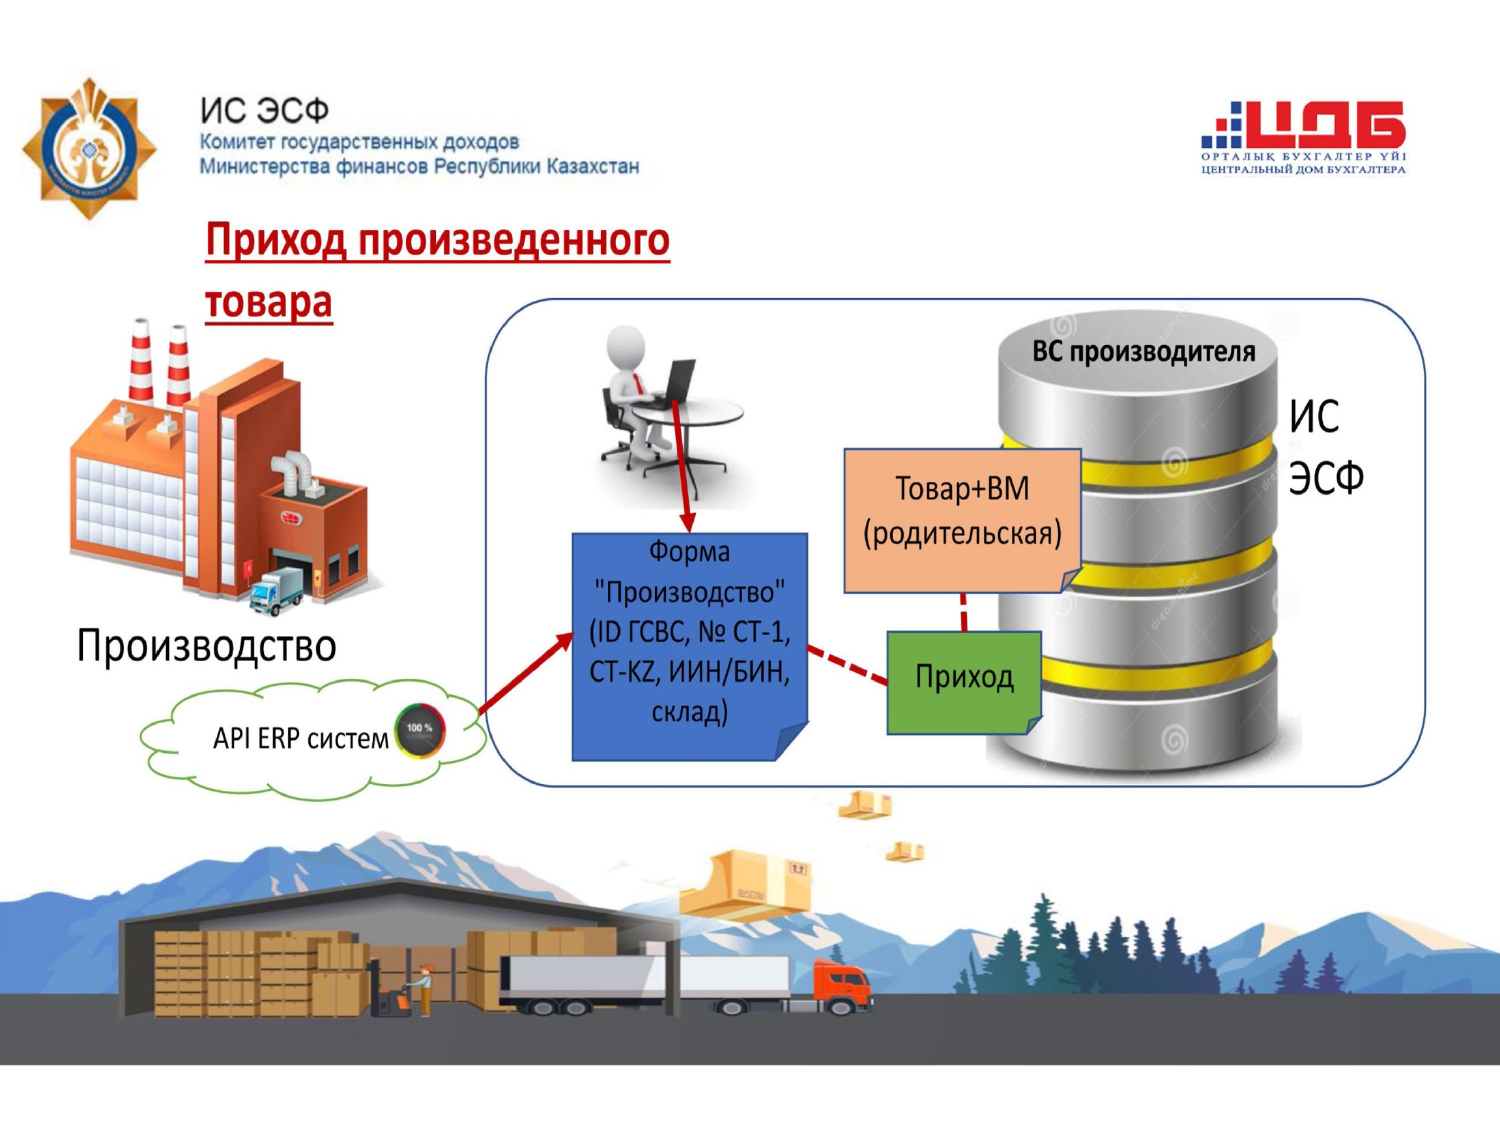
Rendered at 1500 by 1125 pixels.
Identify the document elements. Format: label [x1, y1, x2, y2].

list [0, 6, 1500, 1125]
